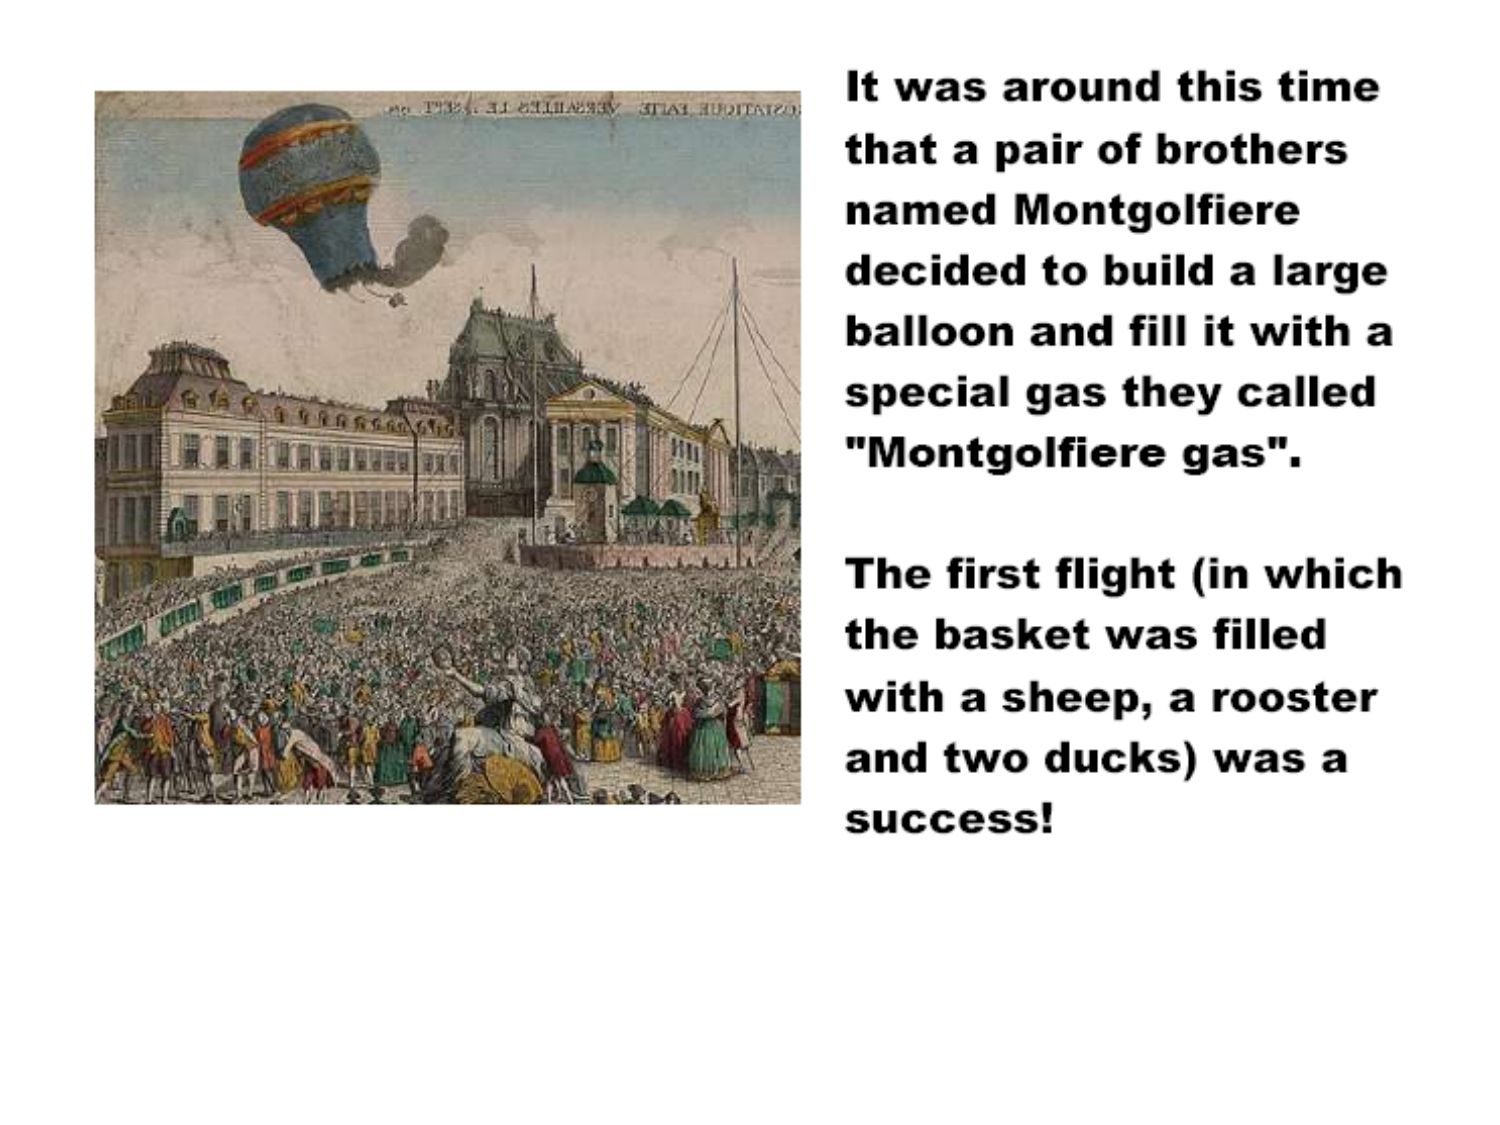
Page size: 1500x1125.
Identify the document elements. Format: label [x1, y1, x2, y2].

picture [74, 49, 1422, 888]
